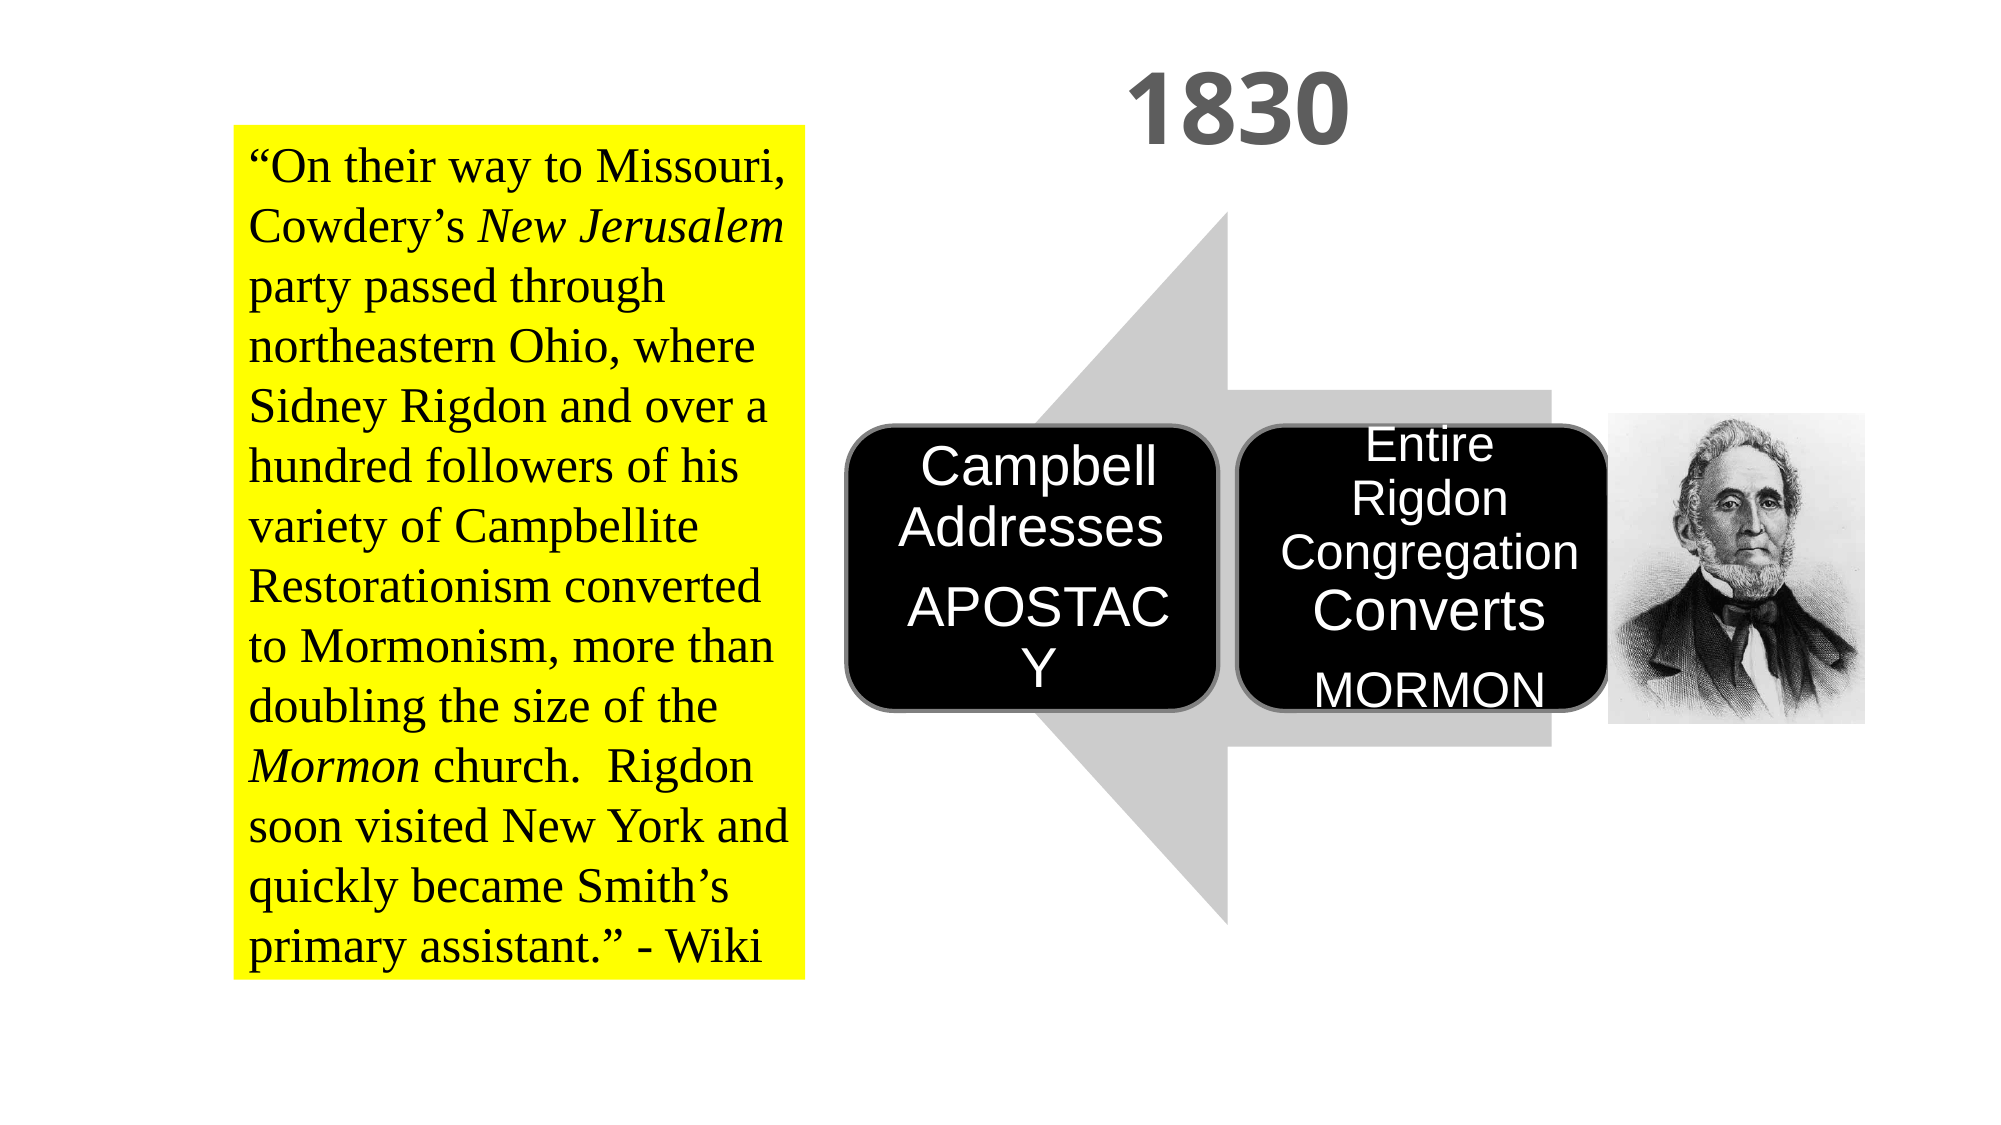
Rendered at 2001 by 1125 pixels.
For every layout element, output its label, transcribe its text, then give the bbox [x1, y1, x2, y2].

text_box 1830 [1080, 37, 1396, 173]
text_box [845, 211, 1610, 926]
text_box “On their way to Missouri, Cowdery’s New Jerusalem party passed through northeastern Ohio, where Sidney Rigdon and over a hundred followers of his variety of Campbellite Restorationism converted to Mormonism, more than doubling the size of the Mormon church. Rigdon soon visited New York and quickly became Smith’s primary assistant.” - Wiki [233, 124, 806, 980]
picture [1608, 413, 1866, 724]
